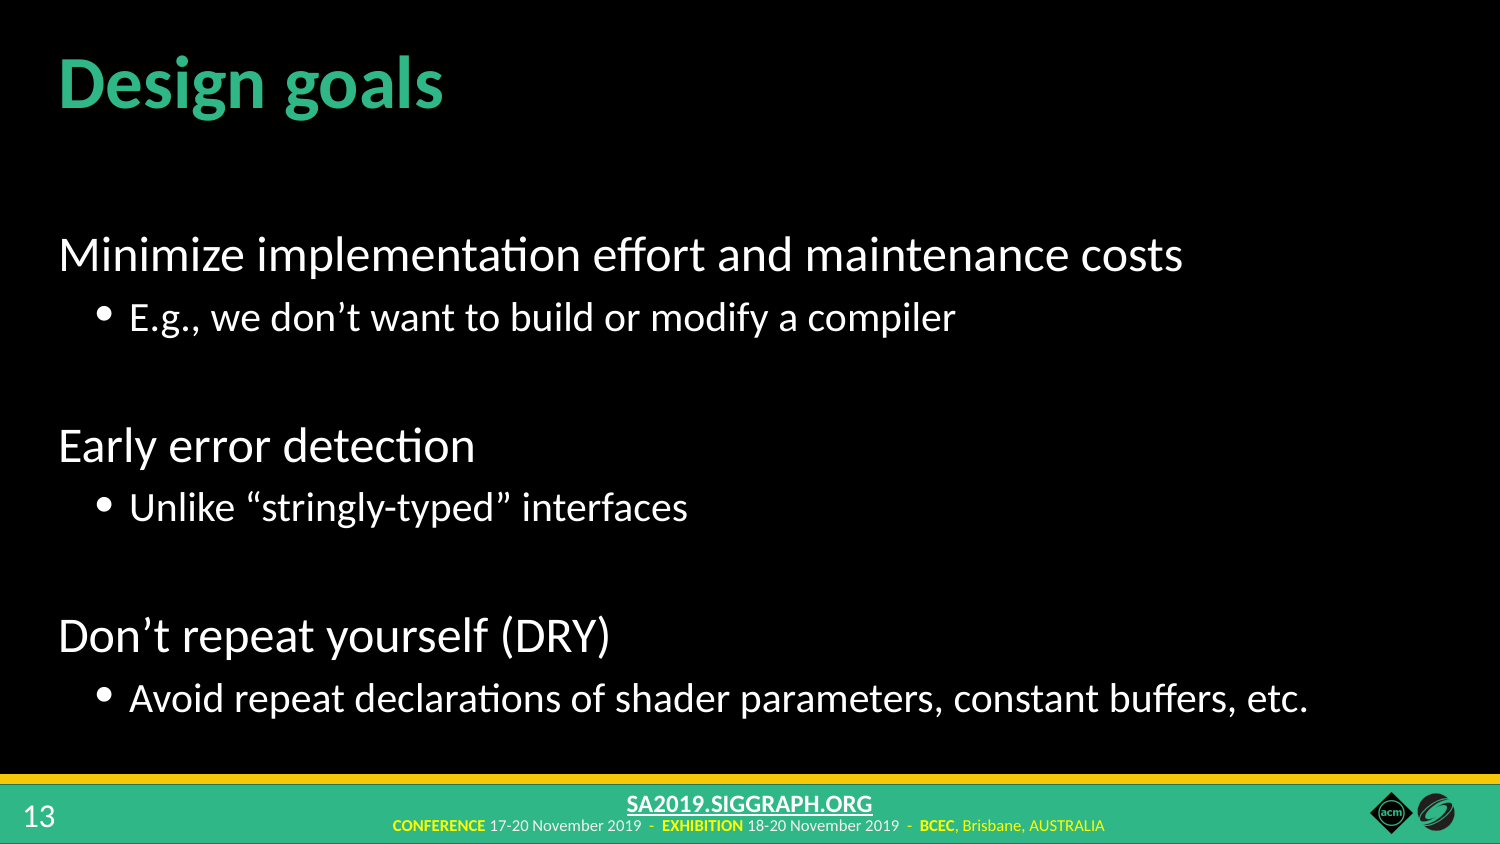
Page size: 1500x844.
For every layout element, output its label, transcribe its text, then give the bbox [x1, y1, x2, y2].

slide_number 13 [6, 784, 71, 844]
title Design goals [58, 33, 1457, 139]
list Minimize implementation effort and maintenance costs E.g., we don’t want to build or modify a compiler Early error detection Unlike “stringly-typed” interfaces Don’t repeat yourself (DRY) Avoid repeat declarations of shader parameters, constant buffers, etc. [58, 156, 1457, 748]
picture [1368, 785, 1463, 839]
